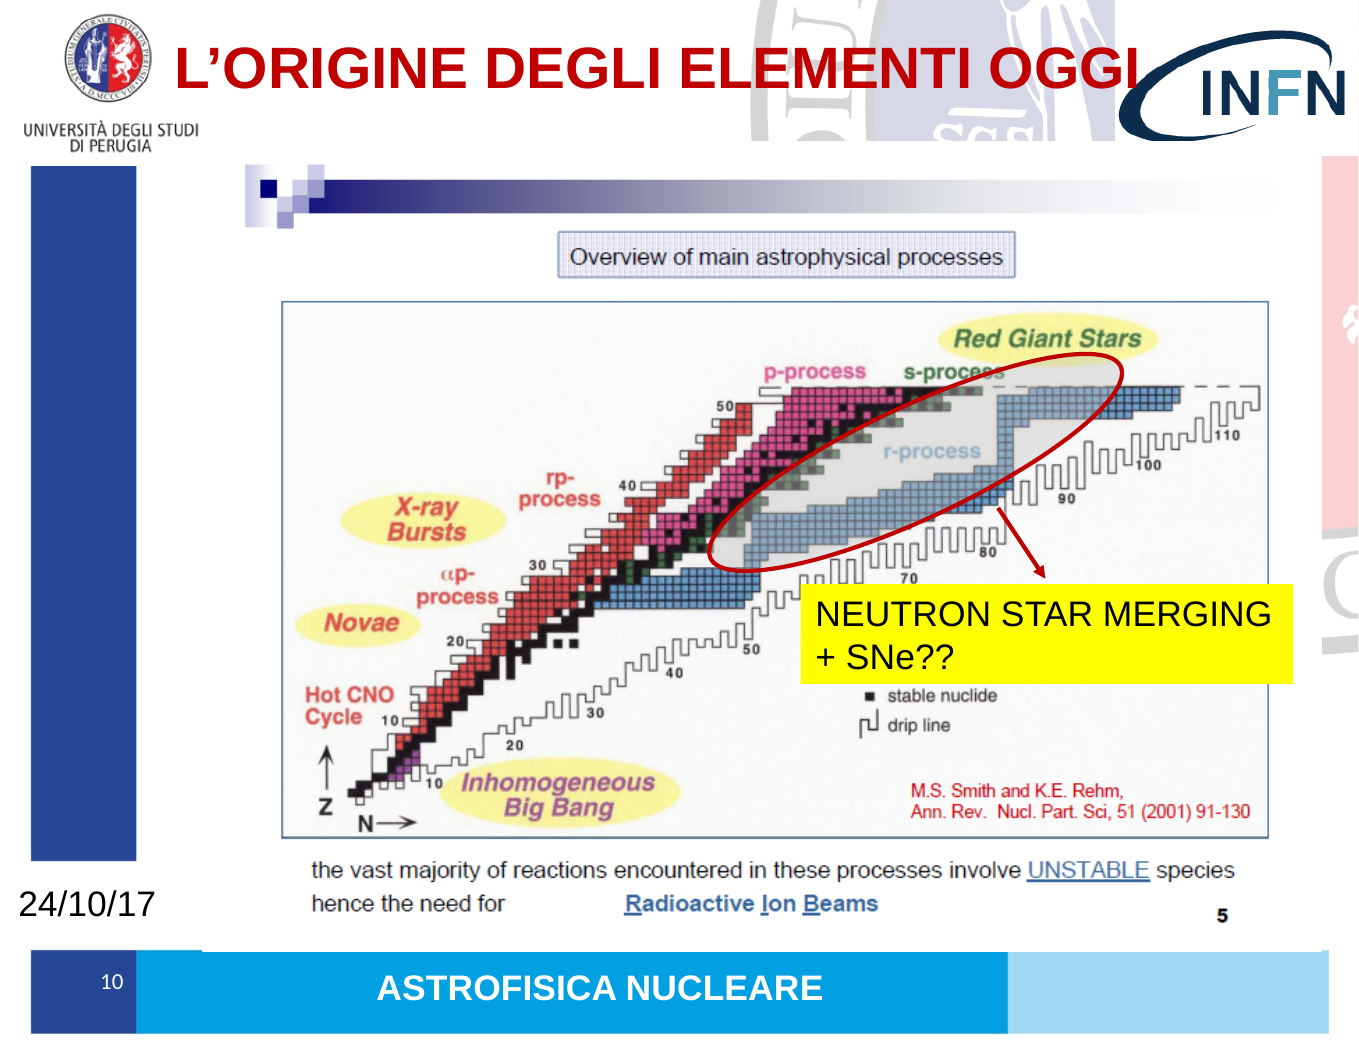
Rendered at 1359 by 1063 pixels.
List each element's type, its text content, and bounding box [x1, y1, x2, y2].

footer [464, 985, 895, 1042]
text_box ASTROFISICA NUCLEARE [361, 960, 839, 1015]
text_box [997, 507, 1046, 579]
text_box 24/10/17 [3, 874, 183, 932]
slide_number 10 [41, 951, 138, 1011]
text_box L’ORIGINE DEGLI ELEMENTI OGGI [221, 22, 1109, 108]
picture [0, 0, 1359, 1063]
